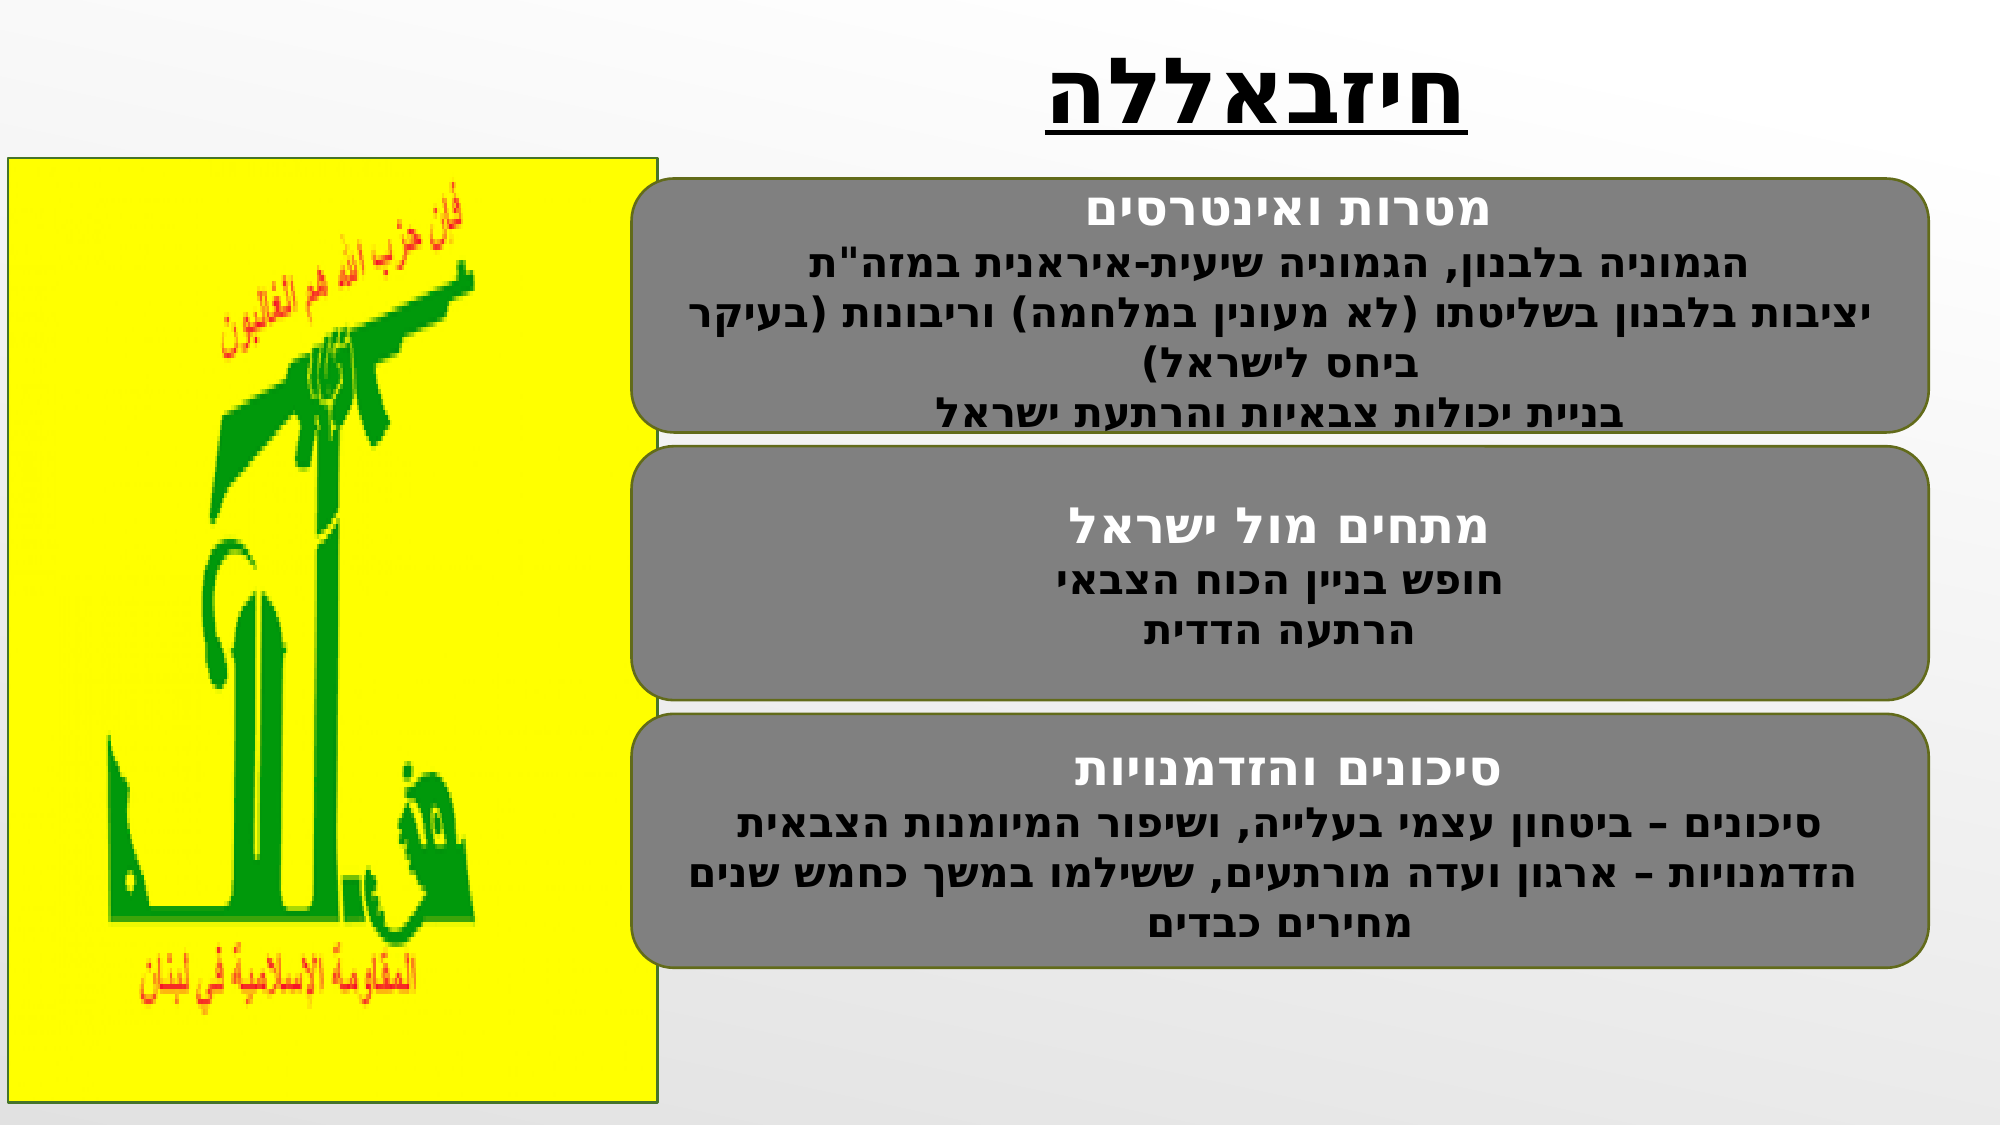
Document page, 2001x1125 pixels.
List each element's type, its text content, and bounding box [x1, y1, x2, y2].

text_box [7, 157, 659, 1104]
text_box מתחים מול ישראל חופש בניין הכוח הצבאי הרתעה הדדית [630, 444, 1931, 702]
text_box חיזבאללה [722, 0, 1791, 150]
text_box מטרות ואינטרסים הגמוניה בלבנון, הגמוניה שיעית-איראנית במזה"ת יציבות בלבנון בשליטתו (לא מעונין במלחמה) וריבונות (בעיקר ביחס לישראל) בניית יכולות צבאיות והרתעת ישראל [630, 177, 1931, 434]
text_box סיכונים והזדמנויות סיכונים – ביטחון עצמי בעלייה, ושיפור המיומנות הצבאית הזדמנויות – ארגון ועדה מורתעים, ששילמו במשך כחמש שנים מחירים כבדים [630, 712, 1931, 970]
